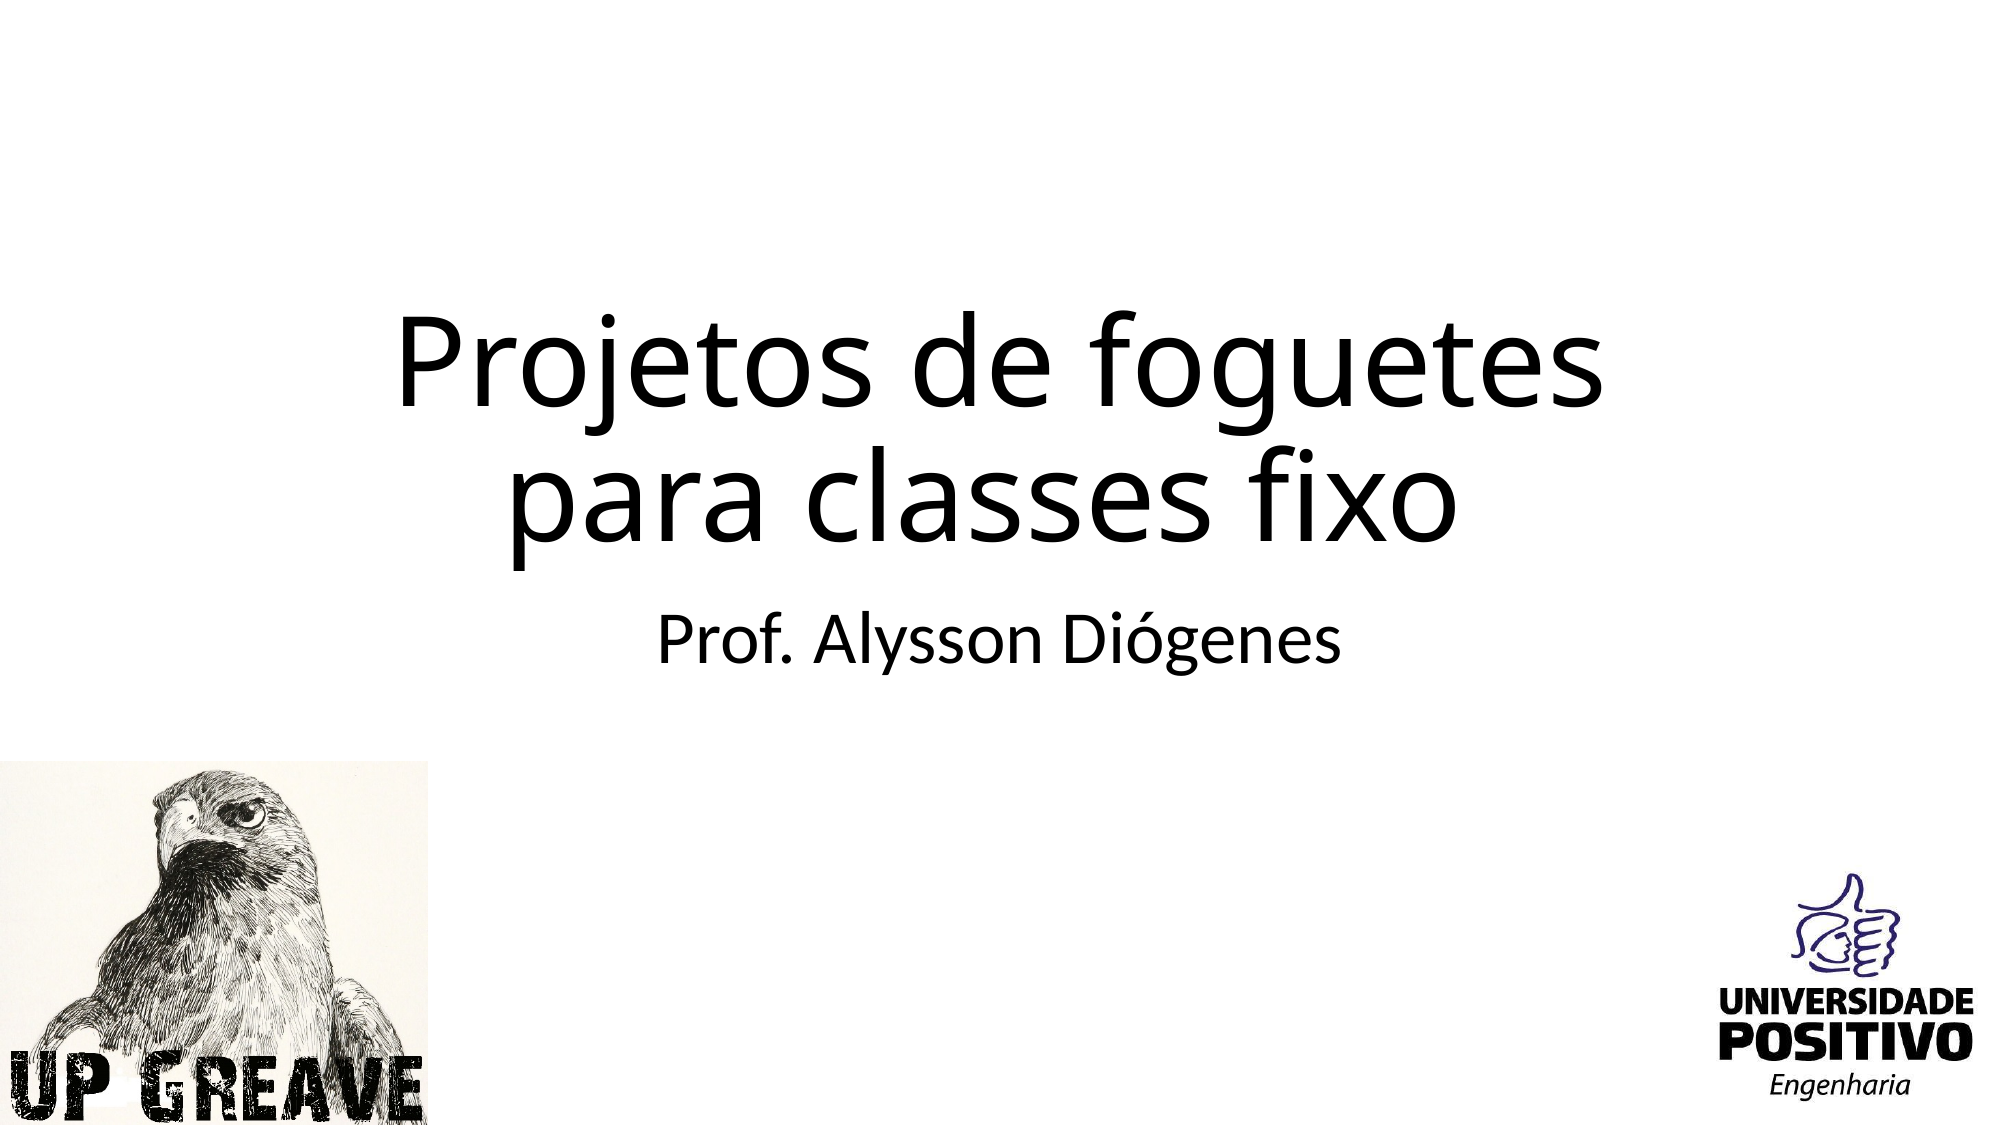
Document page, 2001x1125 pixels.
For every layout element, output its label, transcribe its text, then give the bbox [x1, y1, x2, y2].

subtitle Prof. Alysson Diógenes [249, 590, 1750, 863]
picture [0, 761, 428, 1125]
title Projetos de foguetes para classes fixo [249, 184, 1750, 576]
picture [1710, 853, 1983, 1125]
